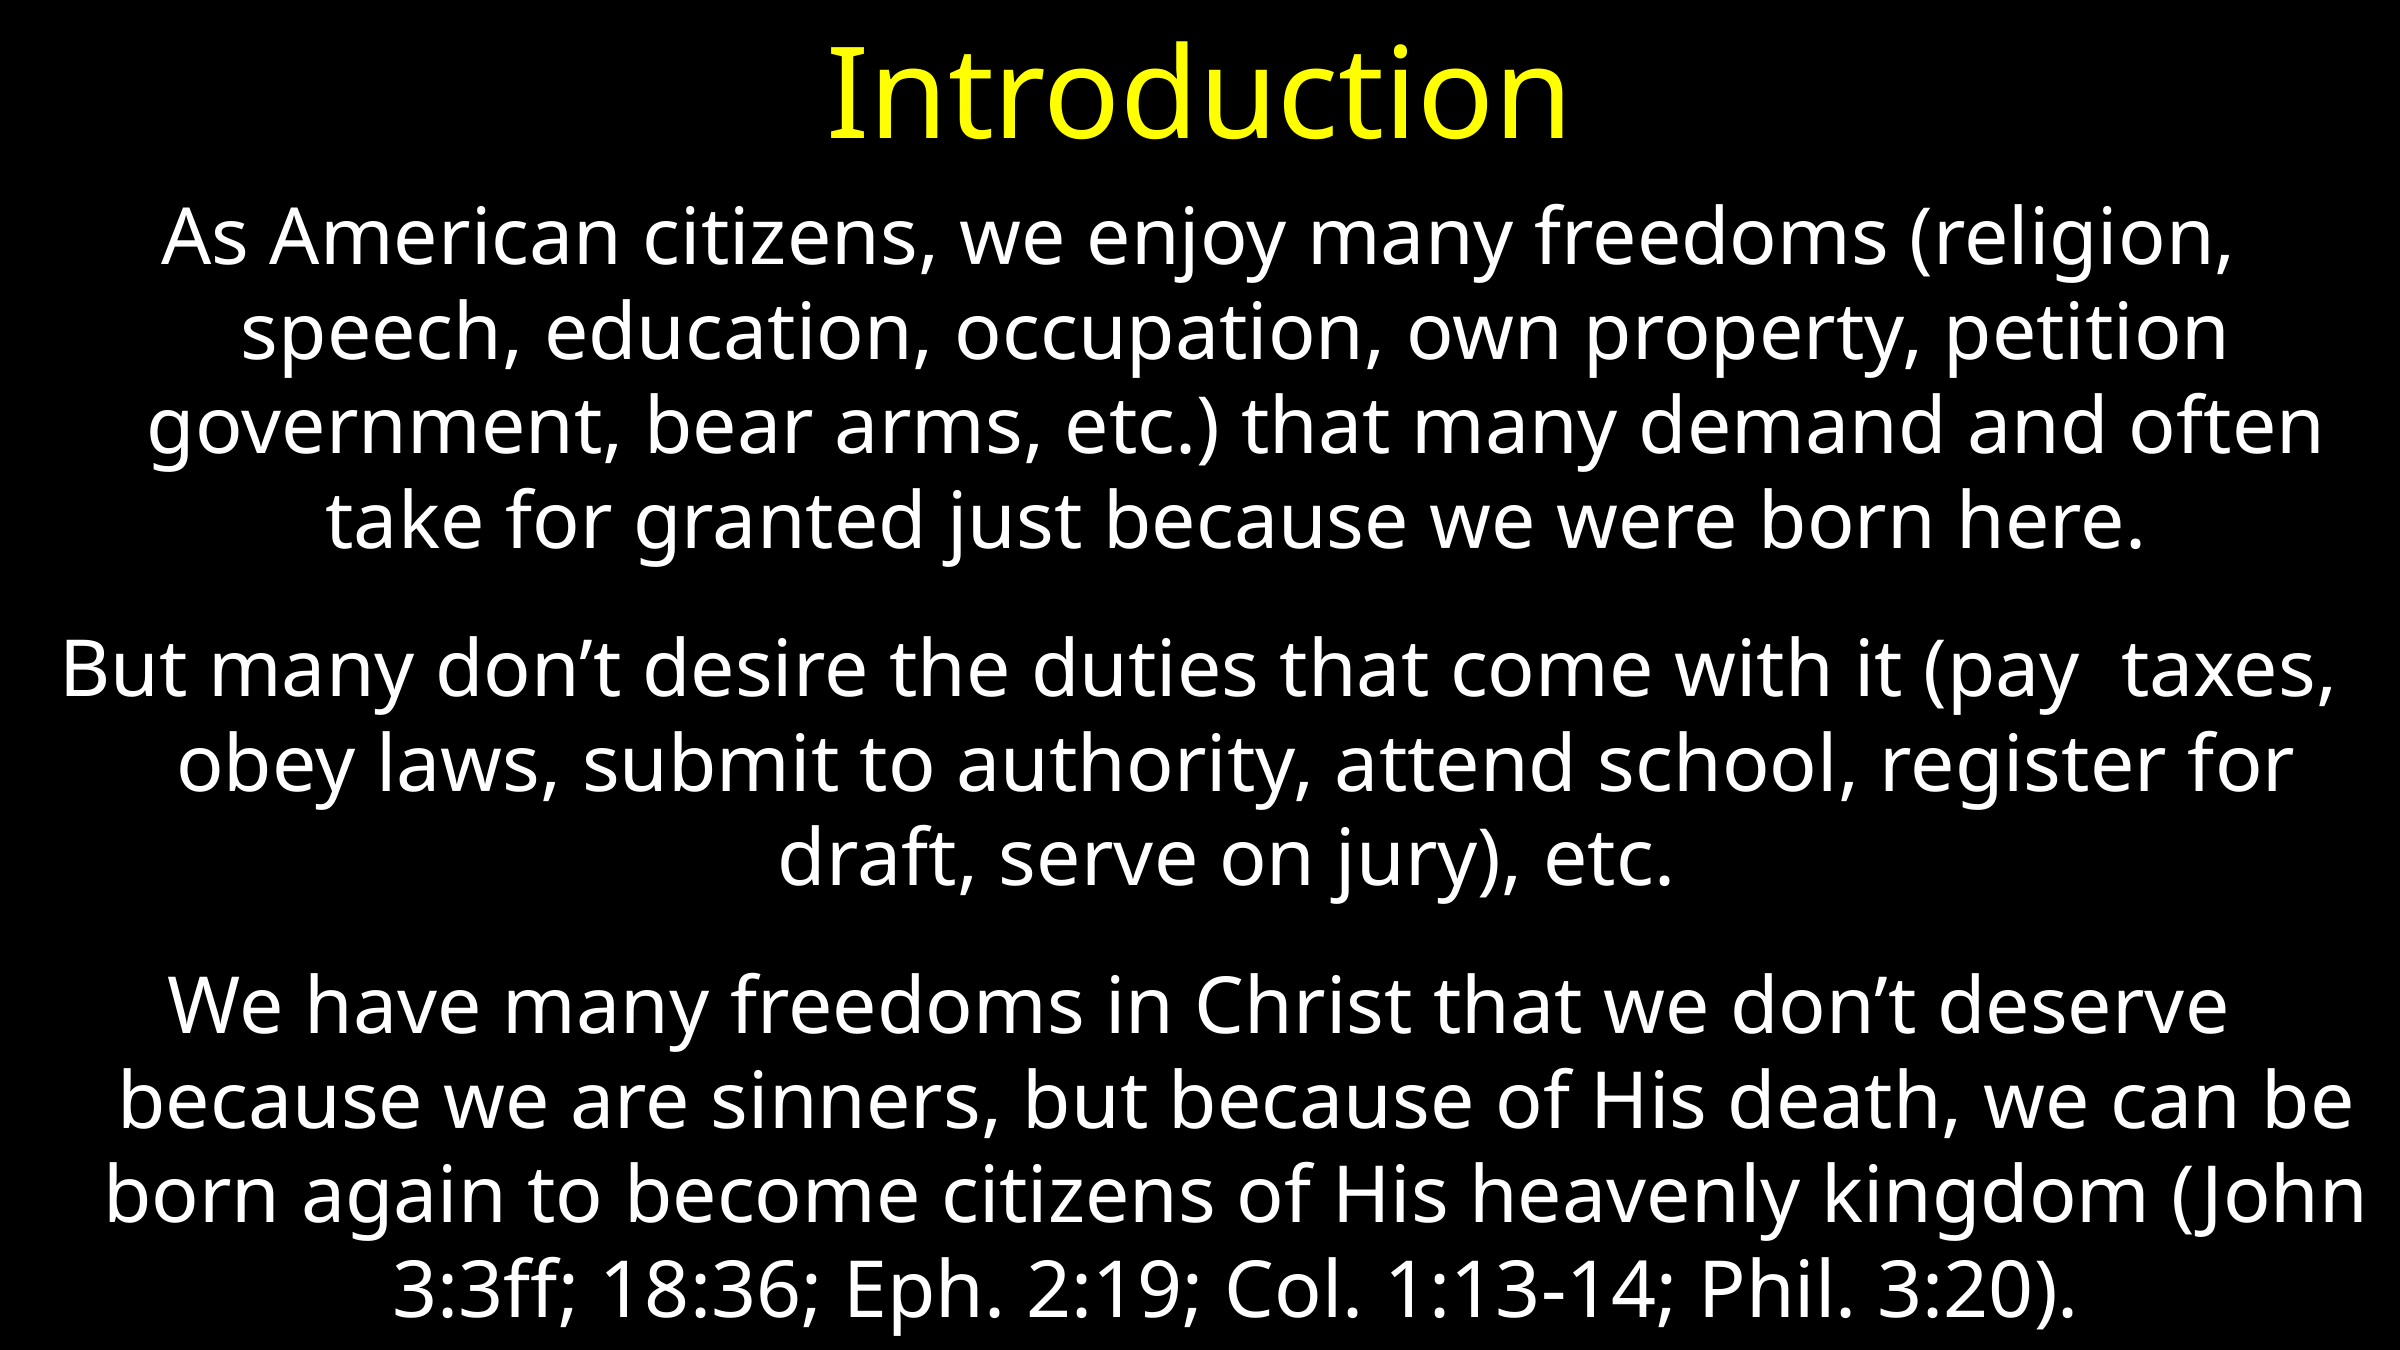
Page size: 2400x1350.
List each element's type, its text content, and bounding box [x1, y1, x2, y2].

title Introduction [0, 0, 2400, 174]
list As American citizens, we enjoy many freedoms (religion, speech, education, occupation, own property, petition government, bear arms, etc.) that many demand and often take for granted just because we were born here. But many don’t desire the duties that come with it (pay taxes, obey laws, submit to authority, attend school, register for draft, serve on jury), etc. We have many freedoms in Christ that we don’t deserve because we are sinners, but because of His death, we can be born again to become citizens of His heavenly kingdom (John 3:3ff; 18:36; Eph. 2:19; Col. 1:13-14; Phil. 3:20). [0, 174, 2400, 1350]
